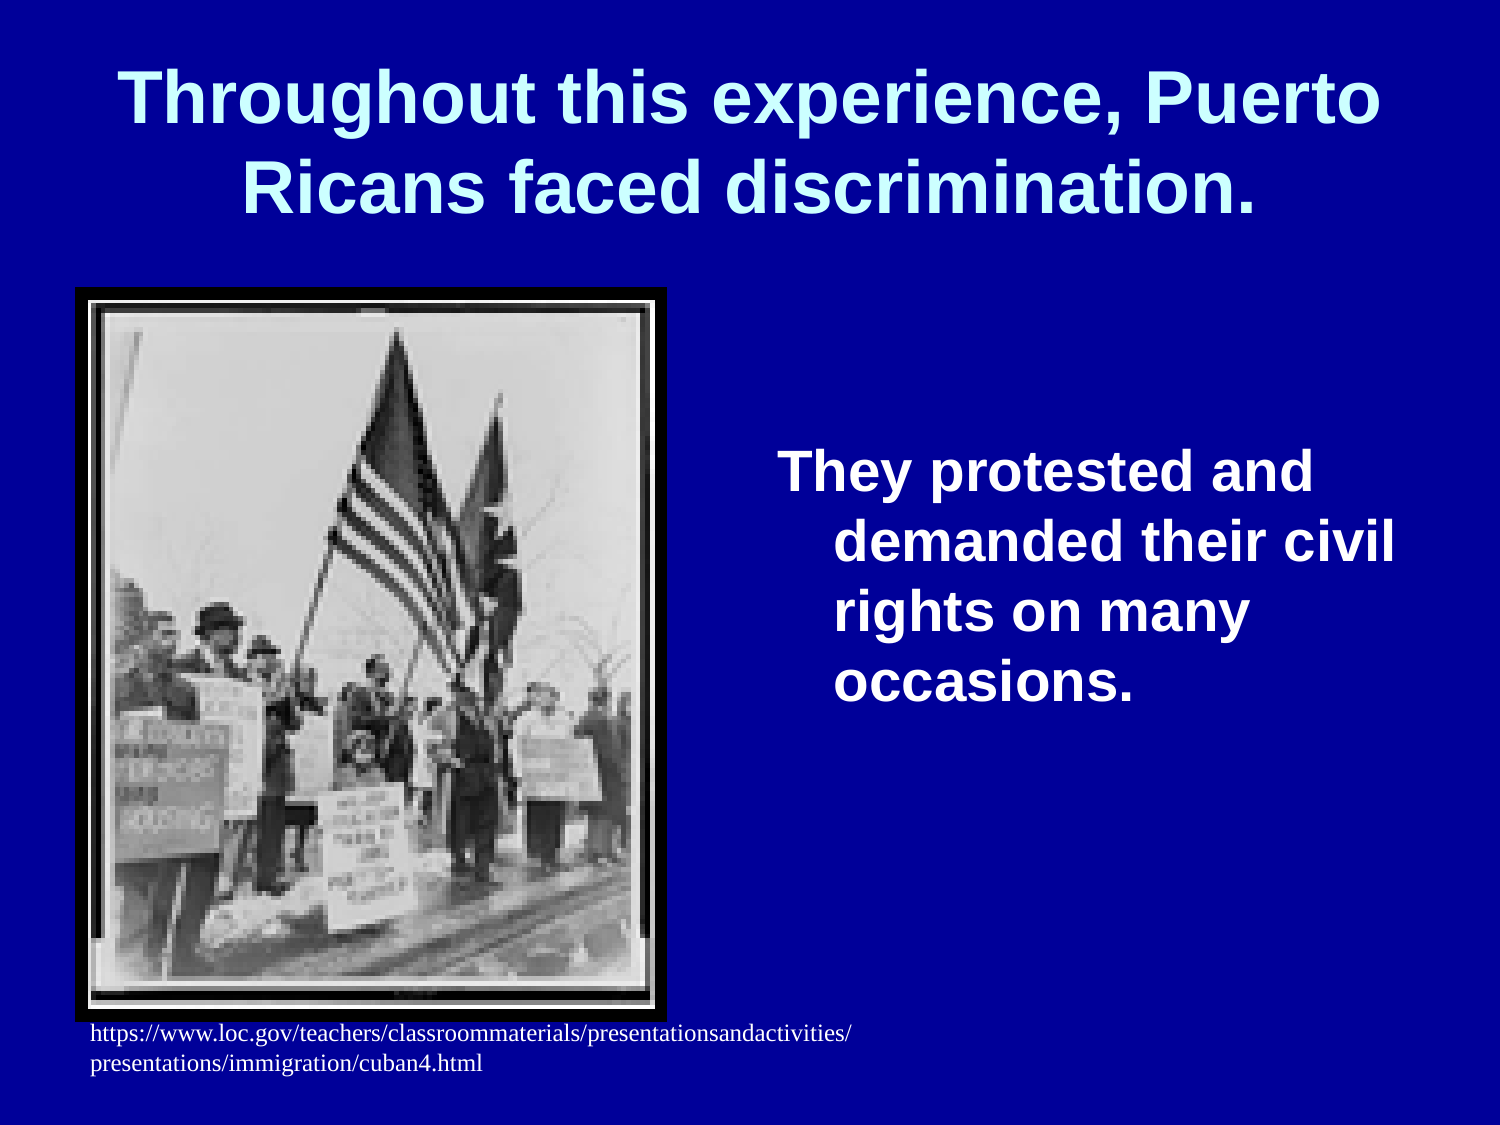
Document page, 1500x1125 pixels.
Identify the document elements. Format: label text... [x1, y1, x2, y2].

title Throughout this experience, Puerto Ricans faced discrimination. [75, 45, 1425, 233]
text_box https://www.loc.gov/teachers/classroommaterials/presentationsandactivities/presentations/immigration/cuban4.html [75, 1009, 1013, 1084]
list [87, 299, 655, 1010]
list They protested and demanded their civil rights on many occasions. [762, 262, 1425, 1005]
